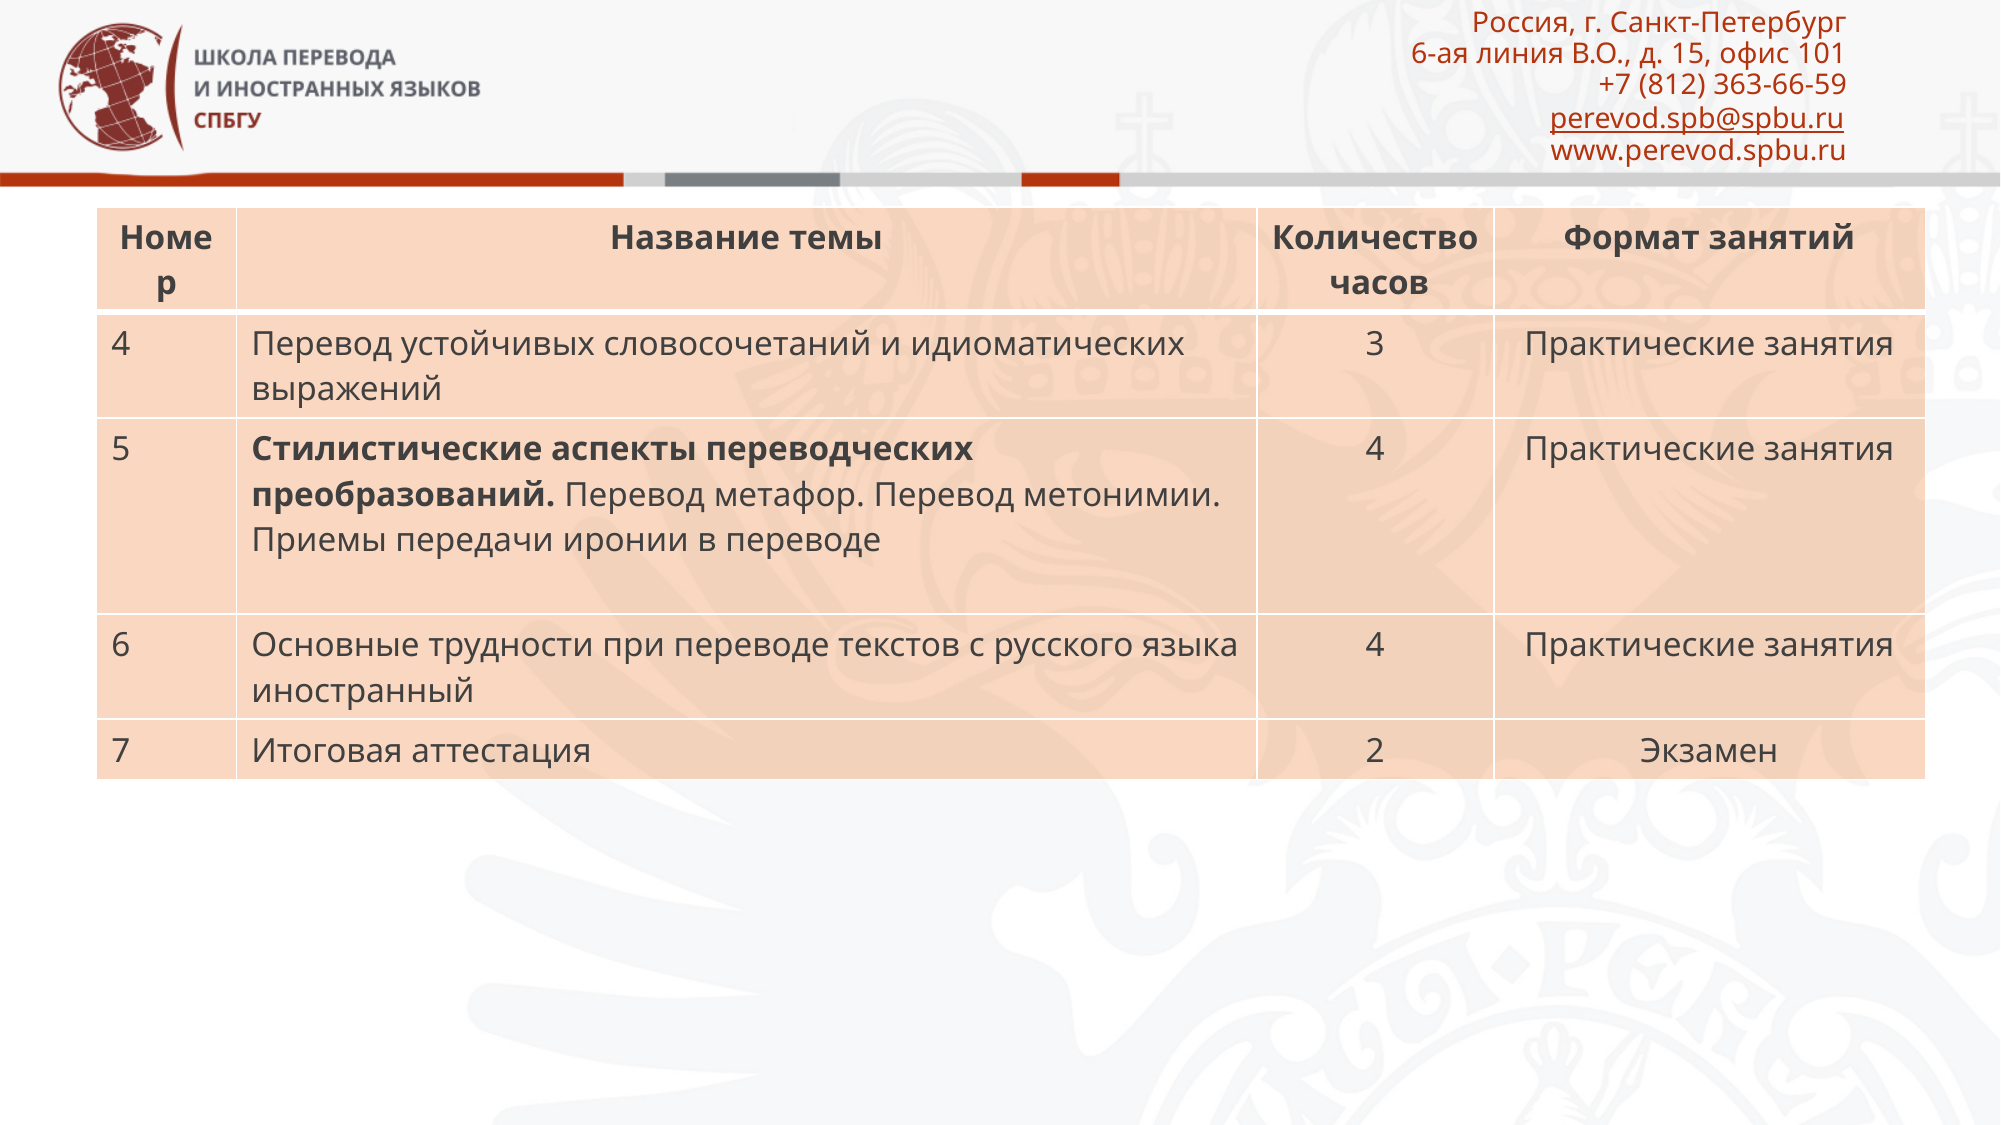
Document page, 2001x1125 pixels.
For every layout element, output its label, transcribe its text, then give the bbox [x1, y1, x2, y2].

table_cell Основные трудности при переводе текстов с русского языка иностранный [237, 615, 1256, 718]
table_cell 4 [97, 315, 236, 417]
table_header Название темы [237, 208, 1256, 309]
title Россия, г. Санкт-Петербург 6-ая линия В.О., д. 15, офис 101 +7 (812) 363-66-59 perevod.spb@spbu.ru www.perevod.spbu.ru [664, 0, 1863, 175]
table_cell Практические занятия [1495, 315, 1925, 417]
table_cell 2 [1258, 720, 1493, 779]
table_cell Итоговая аттестация [237, 720, 1256, 779]
table_cell 7 [97, 720, 236, 779]
picture [0, 0, 2001, 1125]
table_cell Экзамен [1495, 720, 1925, 779]
table_cell Перевод устойчивых словосочетаний и идиоматических выражений [237, 315, 1256, 417]
table_cell 4 [1258, 419, 1493, 613]
table_cell 5 [97, 419, 236, 613]
table_cell 4 [1258, 615, 1493, 718]
table_cell Практические занятия [1495, 419, 1925, 613]
table_cell 3 [1258, 315, 1493, 417]
table_header Количество часов [1258, 208, 1493, 309]
table_cell Стилистические аспекты переводческих преобразований. Перевод метафор. Перевод метонимии. Приемы передачи иронии в переводе [237, 419, 1256, 613]
table_header Формат занятий [1495, 208, 1925, 309]
table_cell Практические занятия [1495, 615, 1925, 718]
table_cell 6 [97, 615, 236, 718]
table_header Номер [97, 208, 236, 309]
